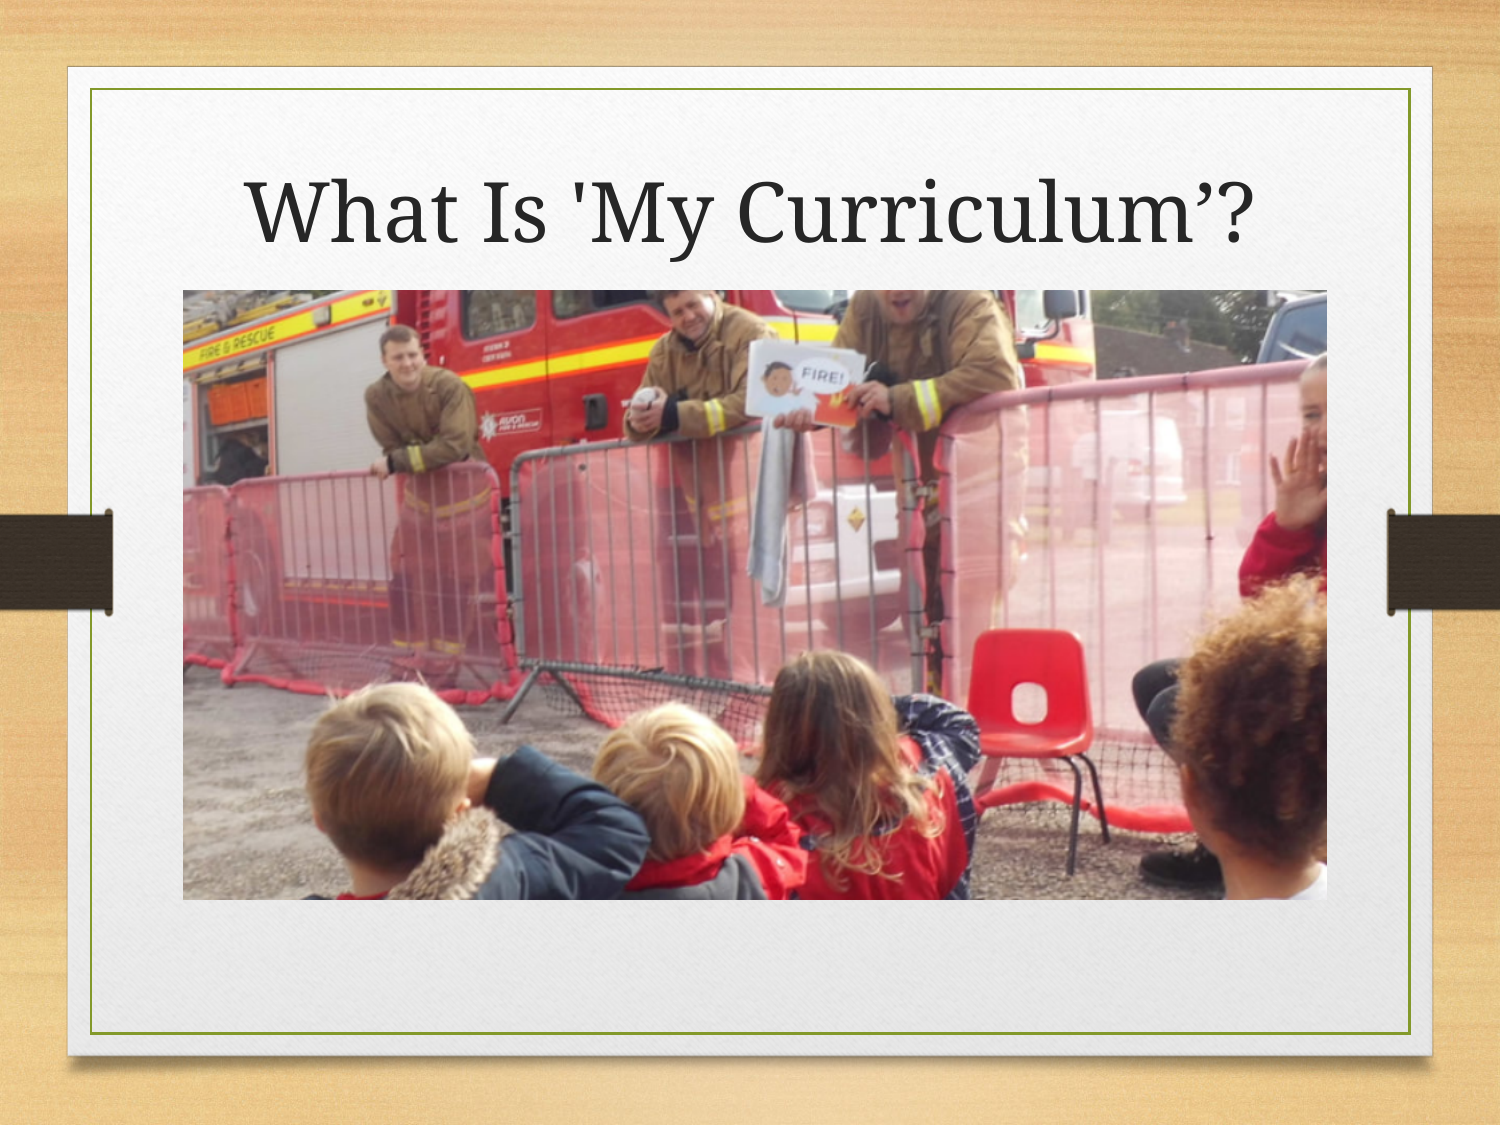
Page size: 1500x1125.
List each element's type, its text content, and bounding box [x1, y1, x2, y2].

text_box [62, 224, 182, 311]
picture [0, 0, 1500, 1125]
title What Is 'My Curriculum’? [112, 115, 1388, 303]
